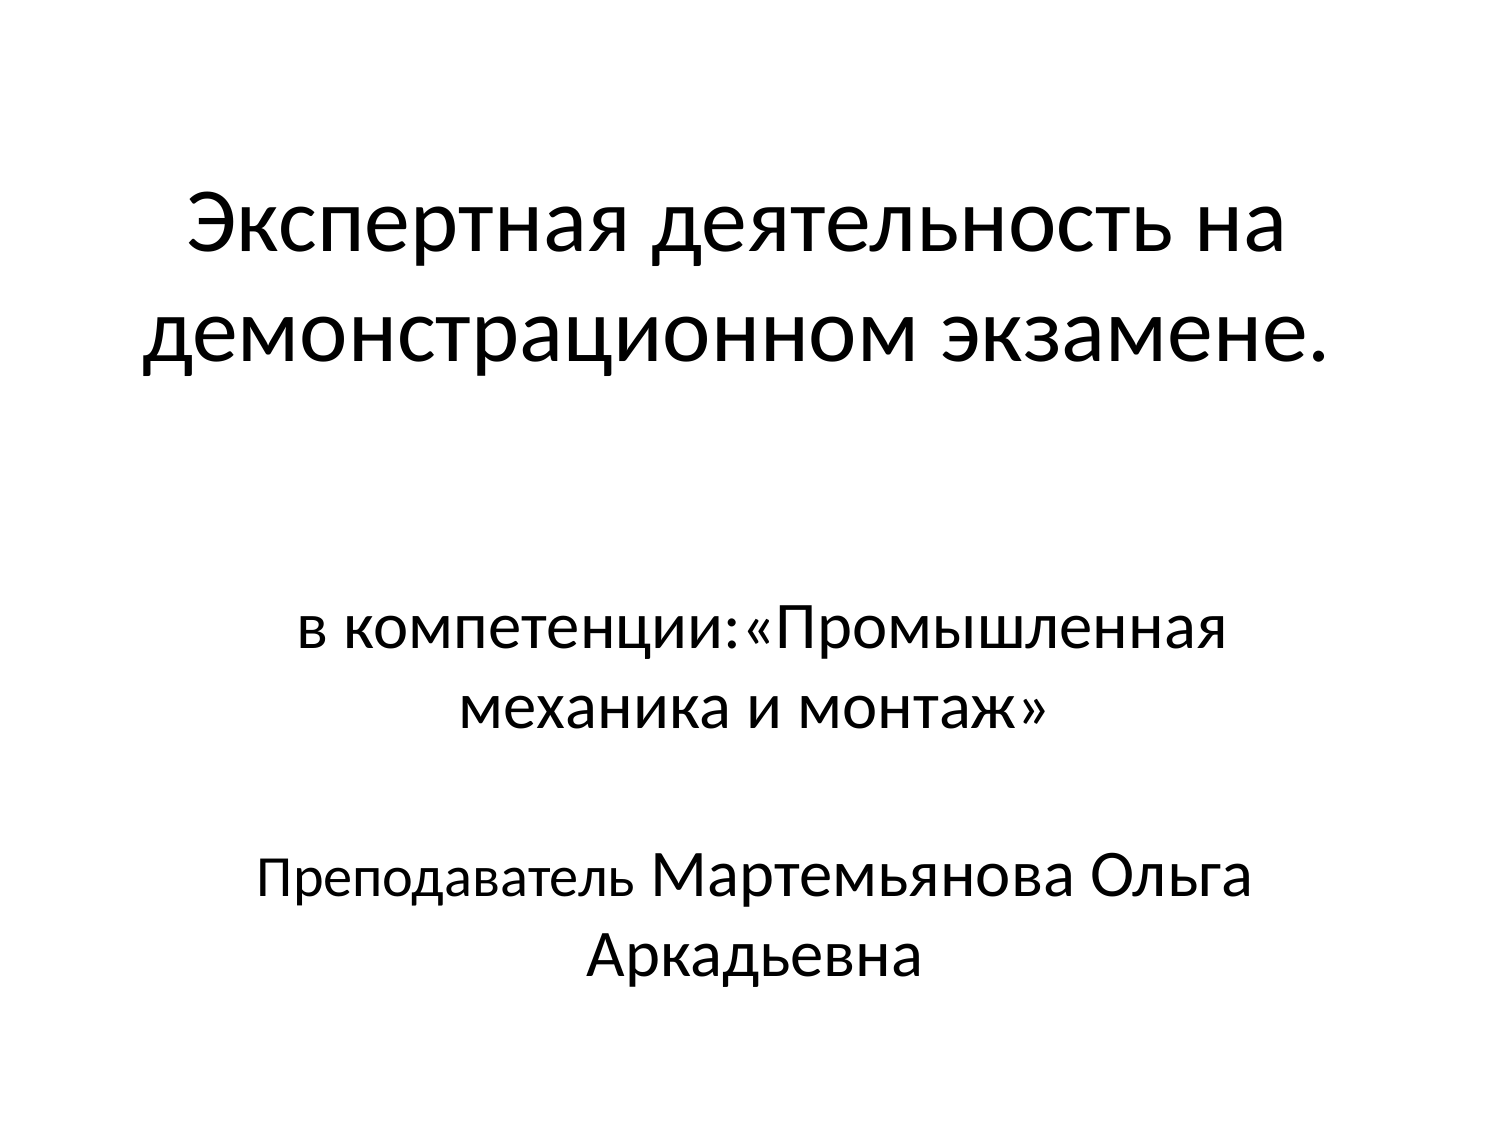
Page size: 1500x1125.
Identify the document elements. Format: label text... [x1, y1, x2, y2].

title Экспертная деятельность на демонстрационном экзамене. [100, 149, 1376, 391]
subtitle в компетенции:«Промышленная механика и монтаж» [230, 574, 1281, 799]
text_box Преподаватель Мартемьянова Ольга Аркадьевна [230, 822, 1281, 1012]
